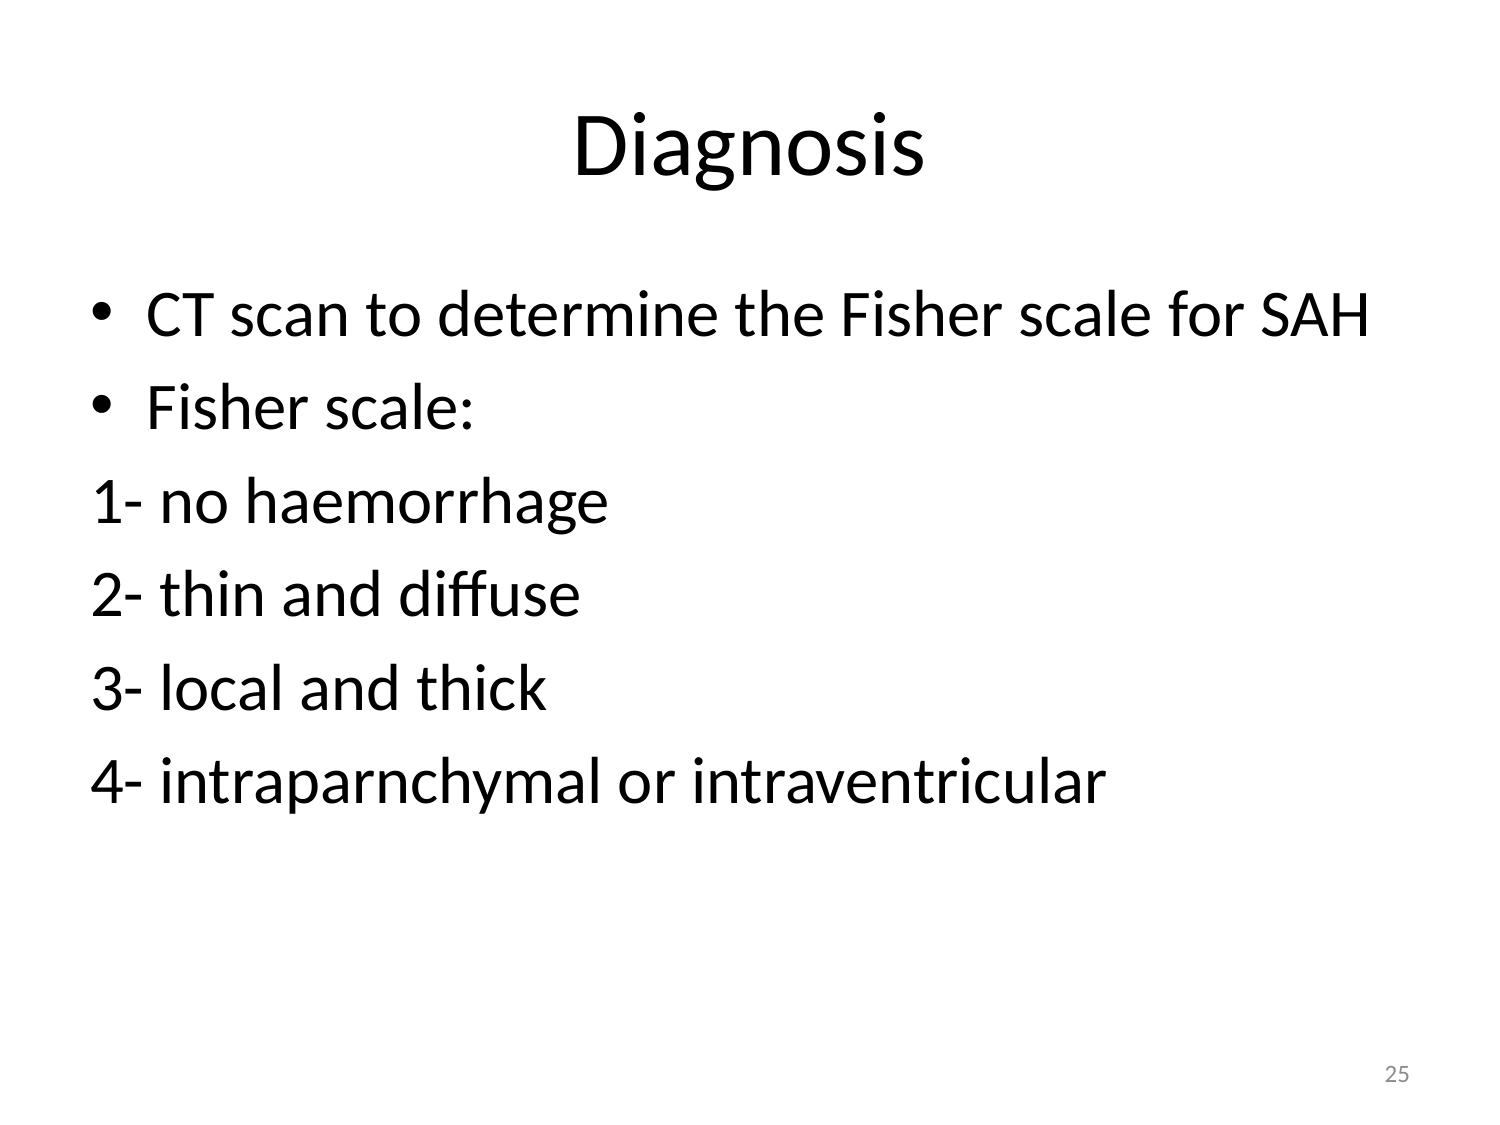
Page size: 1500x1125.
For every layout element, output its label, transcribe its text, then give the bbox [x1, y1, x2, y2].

title Diagnosis [75, 45, 1425, 233]
list CT scan to determine the Fisher scale for SAH Fisher scale: 1- no haemorrhage 2- thin and diffuse 3- local and thick 4- intraparnchymal or intraventricular [75, 262, 1425, 1005]
slide_number 25 [1074, 1042, 1425, 1103]
